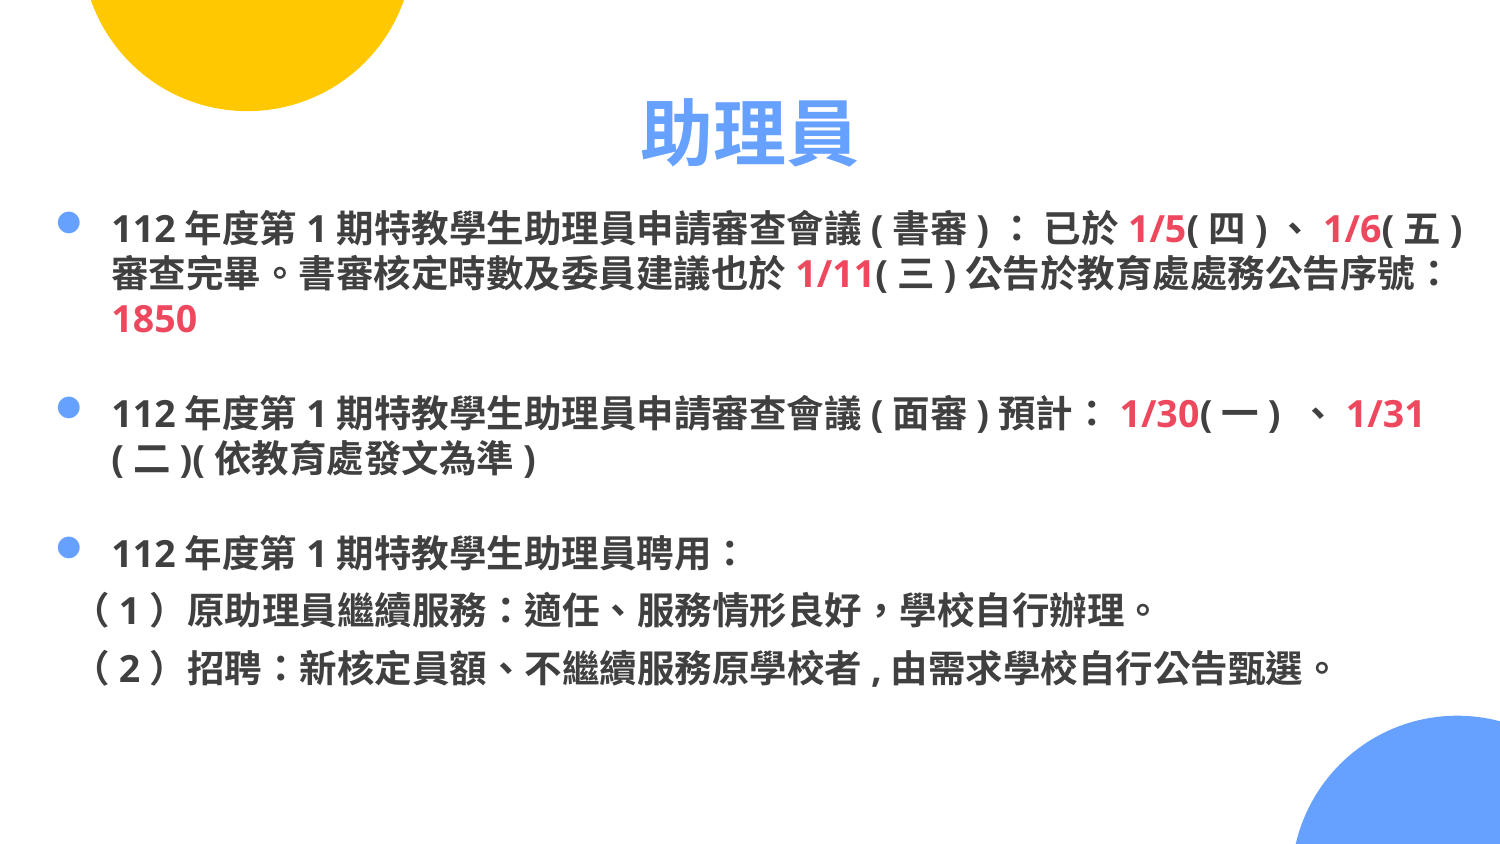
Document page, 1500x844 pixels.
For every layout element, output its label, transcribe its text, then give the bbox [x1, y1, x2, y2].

title 助理員 [118, 72, 1382, 167]
text_box 112年度第1期特教學生助理員申請審查會議(書審)： 已於1/5(四)、1/6(五)審查完畢。書審核定時數及委員建議也於1/11(三)公告於教育處處務公告序號：1850 112年度第1期特教學生助理員申請審查會議(面審)預計：1/30(一) 、1/31(二)(依教育處發文為準) 112年度第1期特教學生助理員聘用： （1）原助理員繼續服務：適任、服務情形良好，學校自行辦理。 （2）招聘：新核定員額、不繼續服務原學校者,由需求學校自行公告甄選。 [40, 197, 1500, 813]
